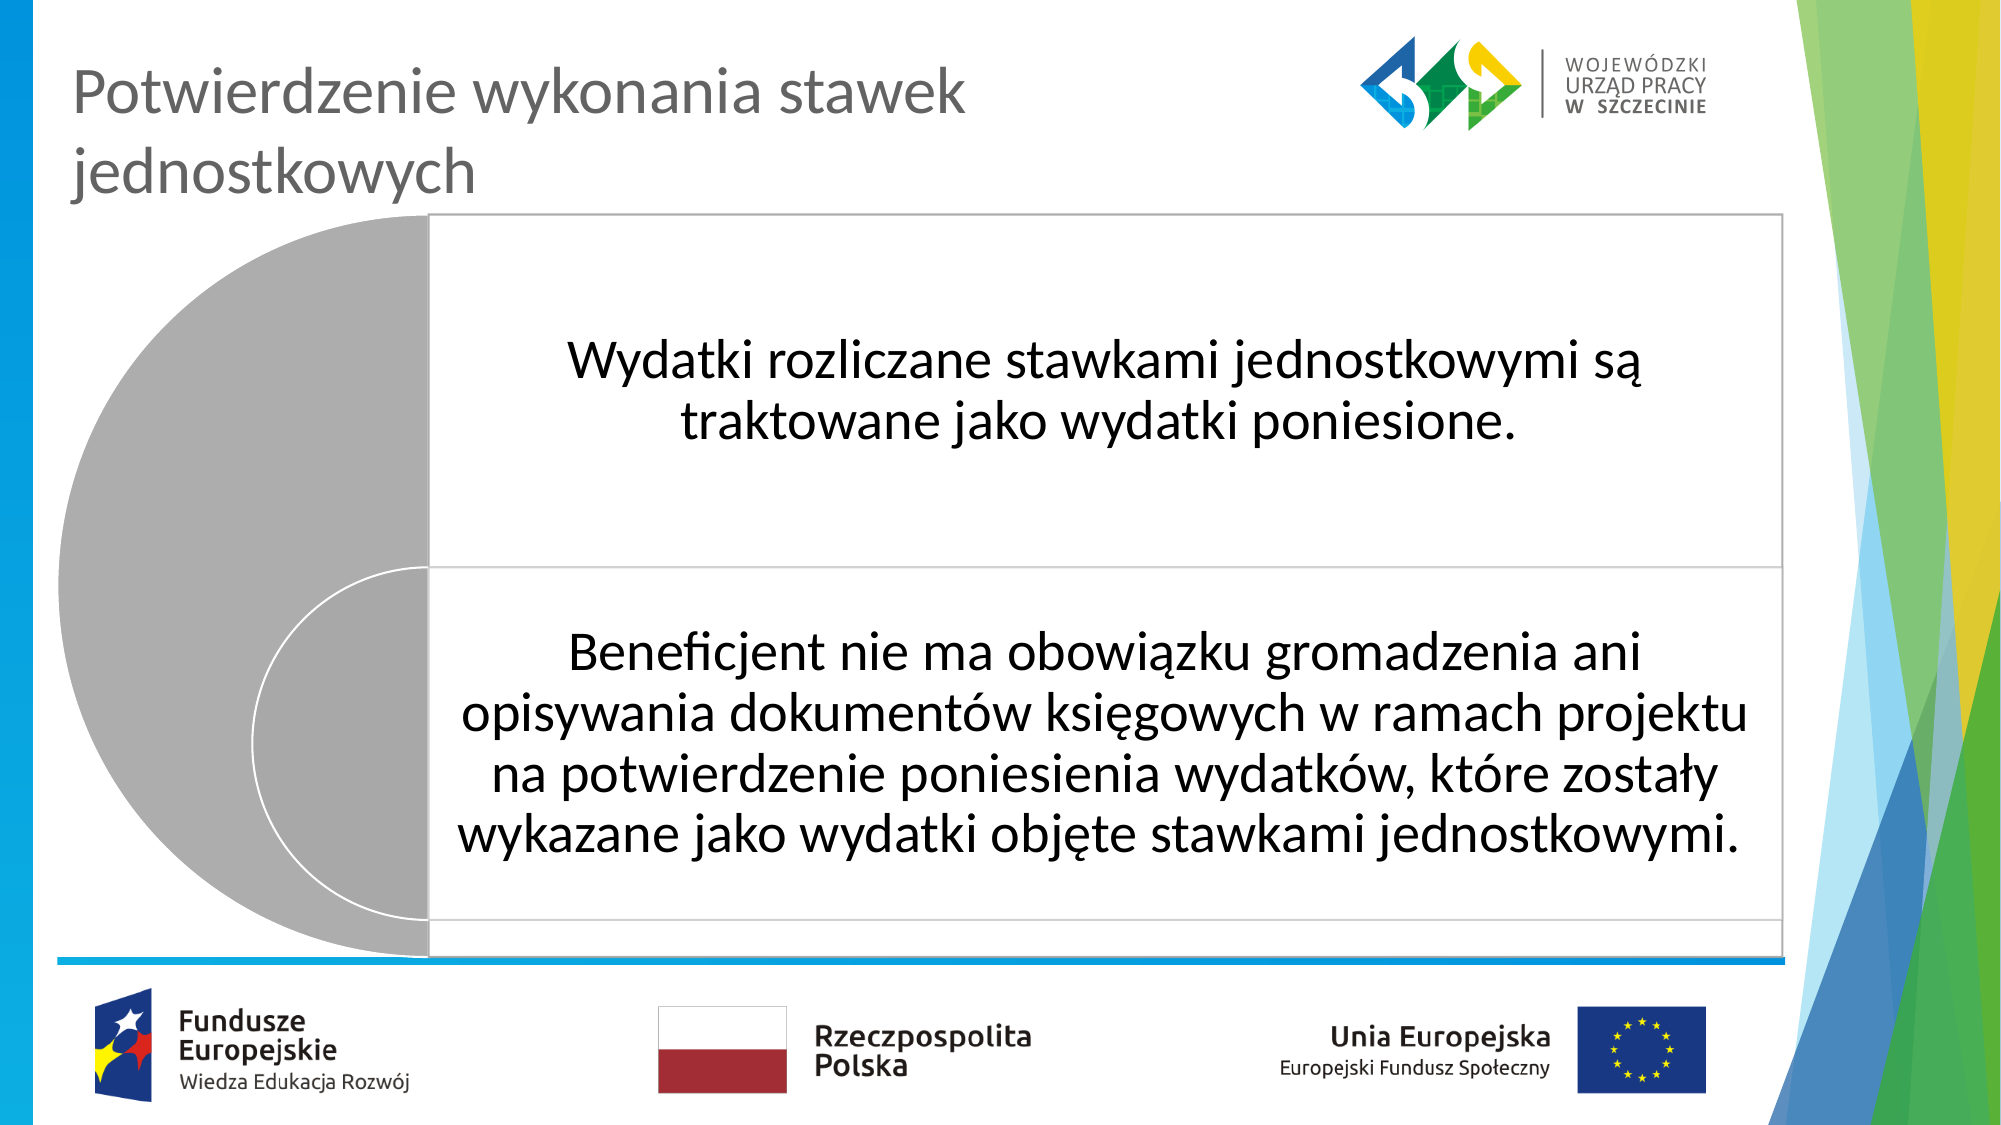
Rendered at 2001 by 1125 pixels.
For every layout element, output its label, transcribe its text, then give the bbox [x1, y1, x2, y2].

picture [95, 988, 1706, 1102]
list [57, 214, 1783, 958]
picture [1360, 36, 1706, 131]
title Potwierdzenie wykonania stawek jednostkowych [57, 39, 1340, 214]
